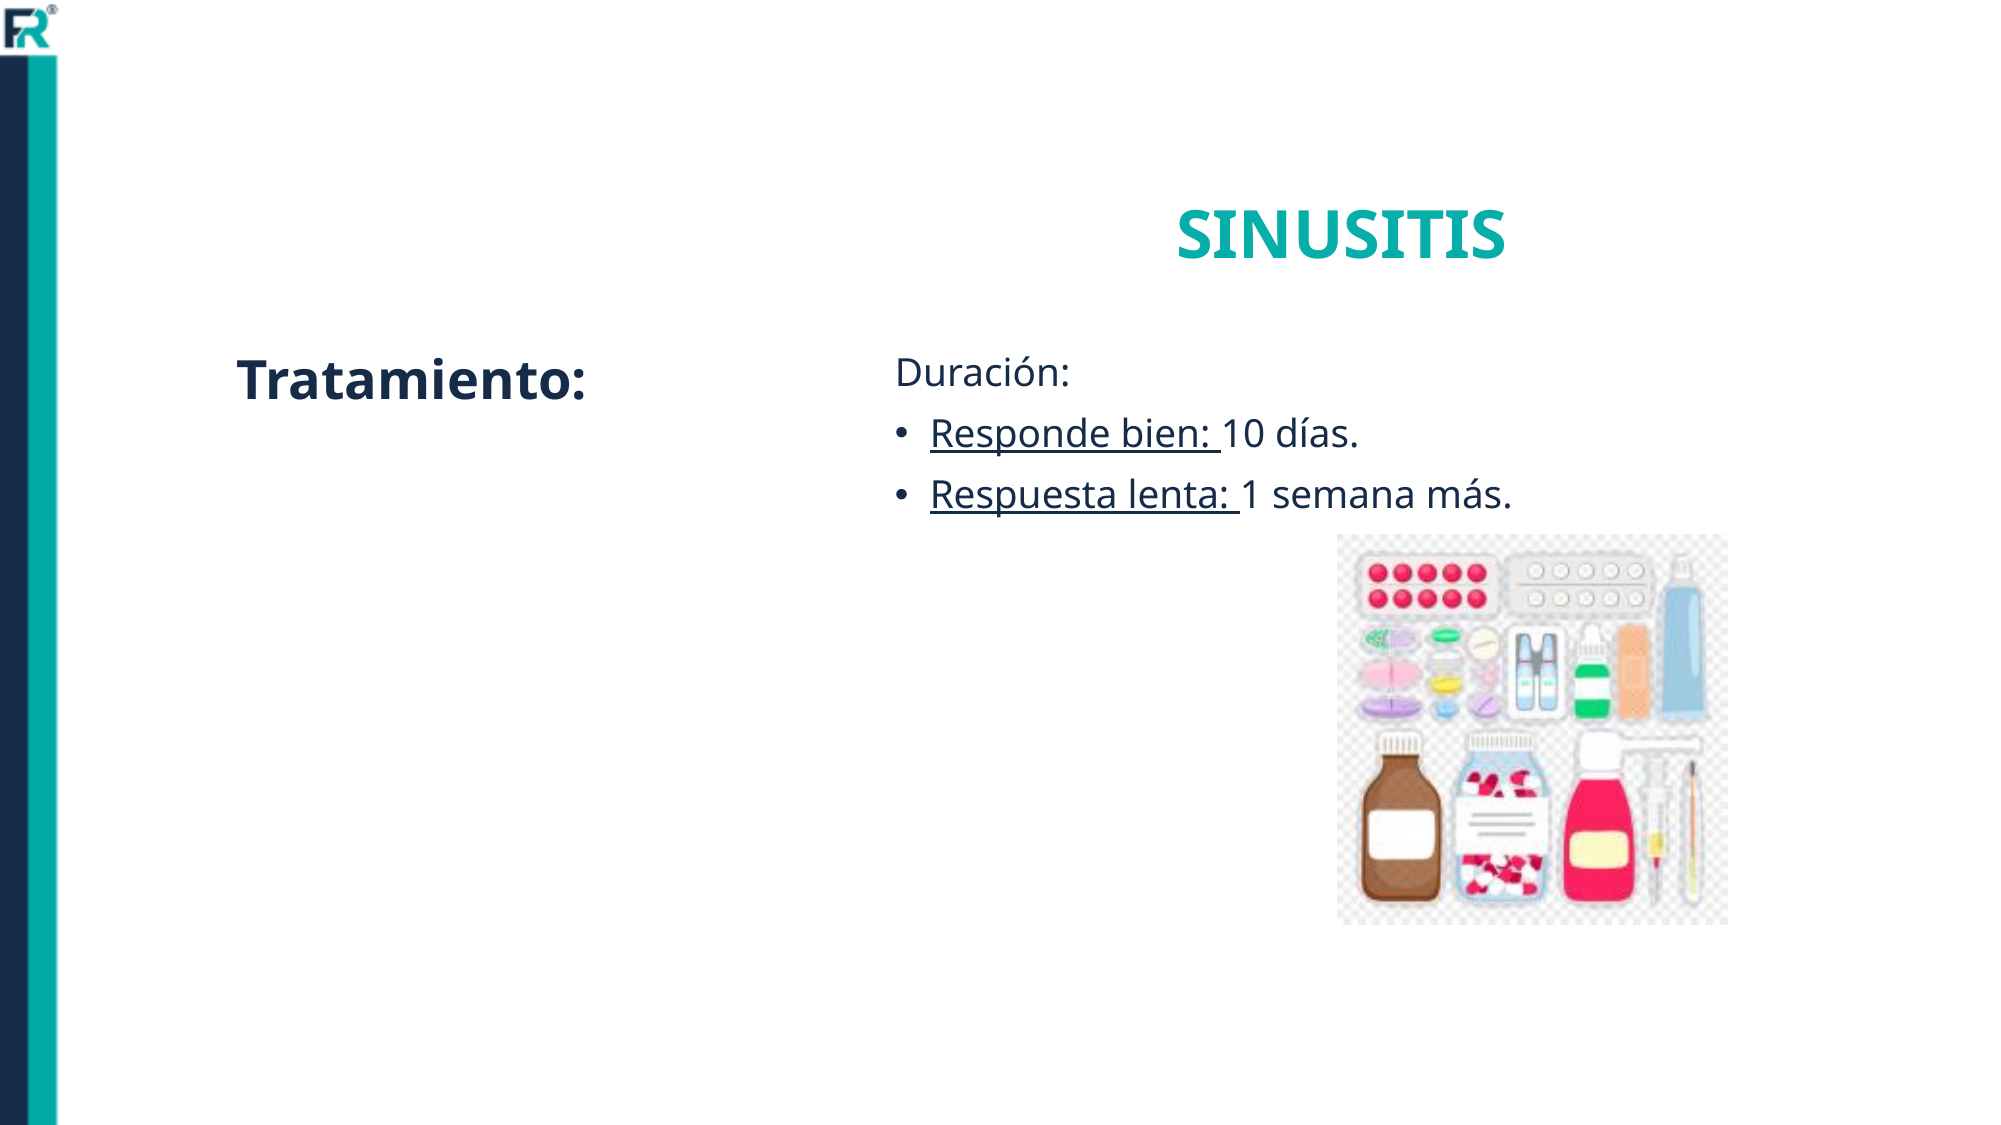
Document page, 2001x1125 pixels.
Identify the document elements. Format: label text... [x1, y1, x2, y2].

text_box Tratamiento: [211, 345, 613, 420]
picture [0, 0, 2001, 1125]
title SINUSITIS [778, 166, 1924, 308]
list Duración: Responde bien: 10 días. Respuesta lenta: 1 semana más. [879, 345, 1533, 563]
